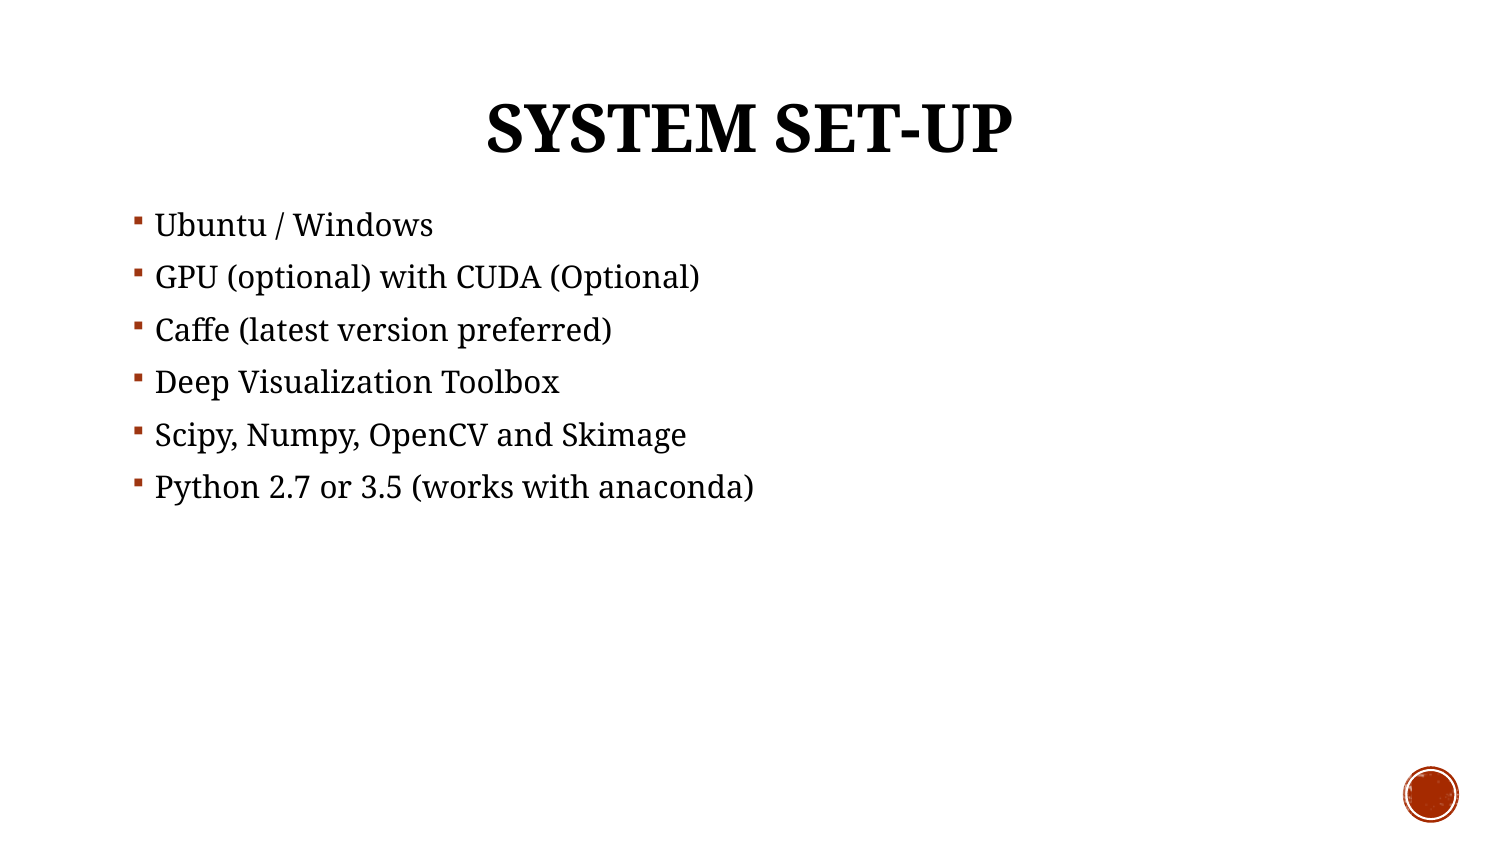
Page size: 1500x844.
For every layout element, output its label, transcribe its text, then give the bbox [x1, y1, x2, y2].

list Ubuntu / Windows GPU (optional) with CUDA (Optional) Caffe (latest version preferred) Deep Visualization Toolbox Scipy, Numpy, OpenCV and Skimage Python 2.7 or 3.5 (works with anaconda) [117, 201, 1355, 701]
title SYSTEM SET-UP [131, 59, 1370, 202]
